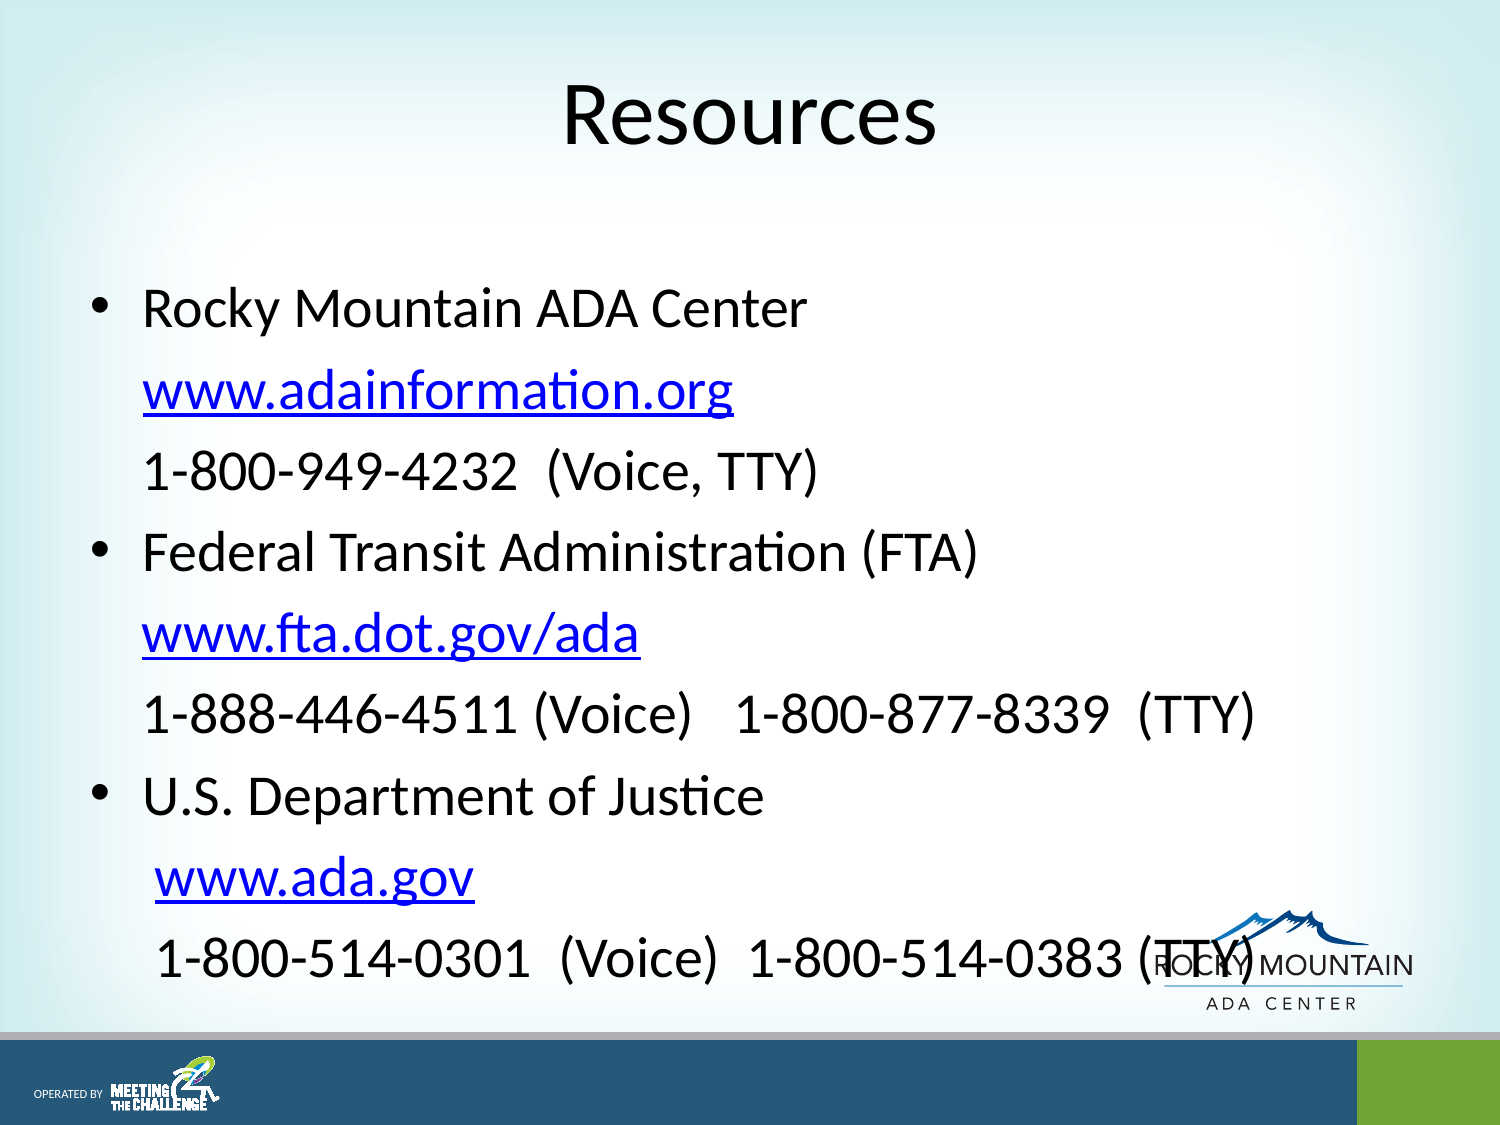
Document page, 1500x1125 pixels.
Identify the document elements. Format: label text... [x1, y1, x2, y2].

list Rocky Mountain ADA Center www.adainformation.org 1-800-949-4232 (Voice, TTY) Federal Transit Administration (FTA) www.fta.dot.gov/ada 1-888-446-4511 (Voice) 1-800-877-8339 (TTY) U.S. Department of Justice www.ada.gov 1-800-514-0301 (Voice) 1-800-514-0383 (TTY) [75, 262, 1425, 1005]
title Resources [75, 45, 1425, 233]
picture [0, 0, 1500, 1125]
